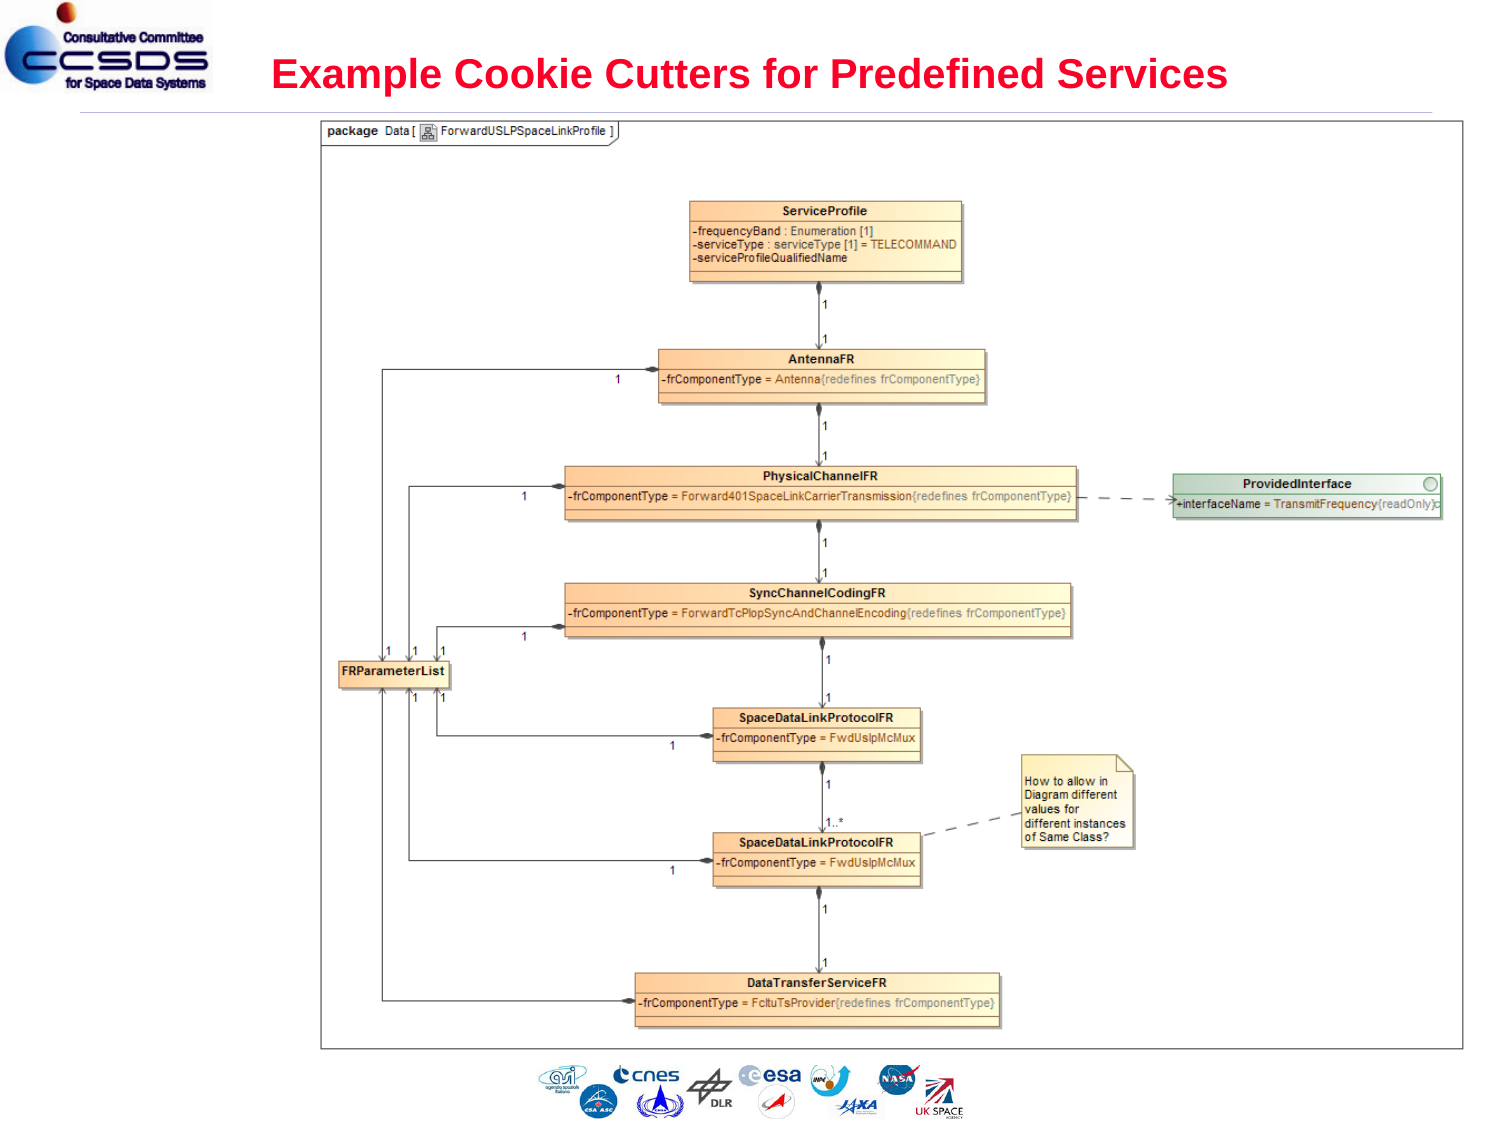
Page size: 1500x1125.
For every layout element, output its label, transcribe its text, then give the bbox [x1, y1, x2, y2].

picture [314, 114, 1479, 1119]
picture [0, 0, 213, 94]
title Example Cookie Cutters for Predefined Services [75, 45, 1425, 166]
